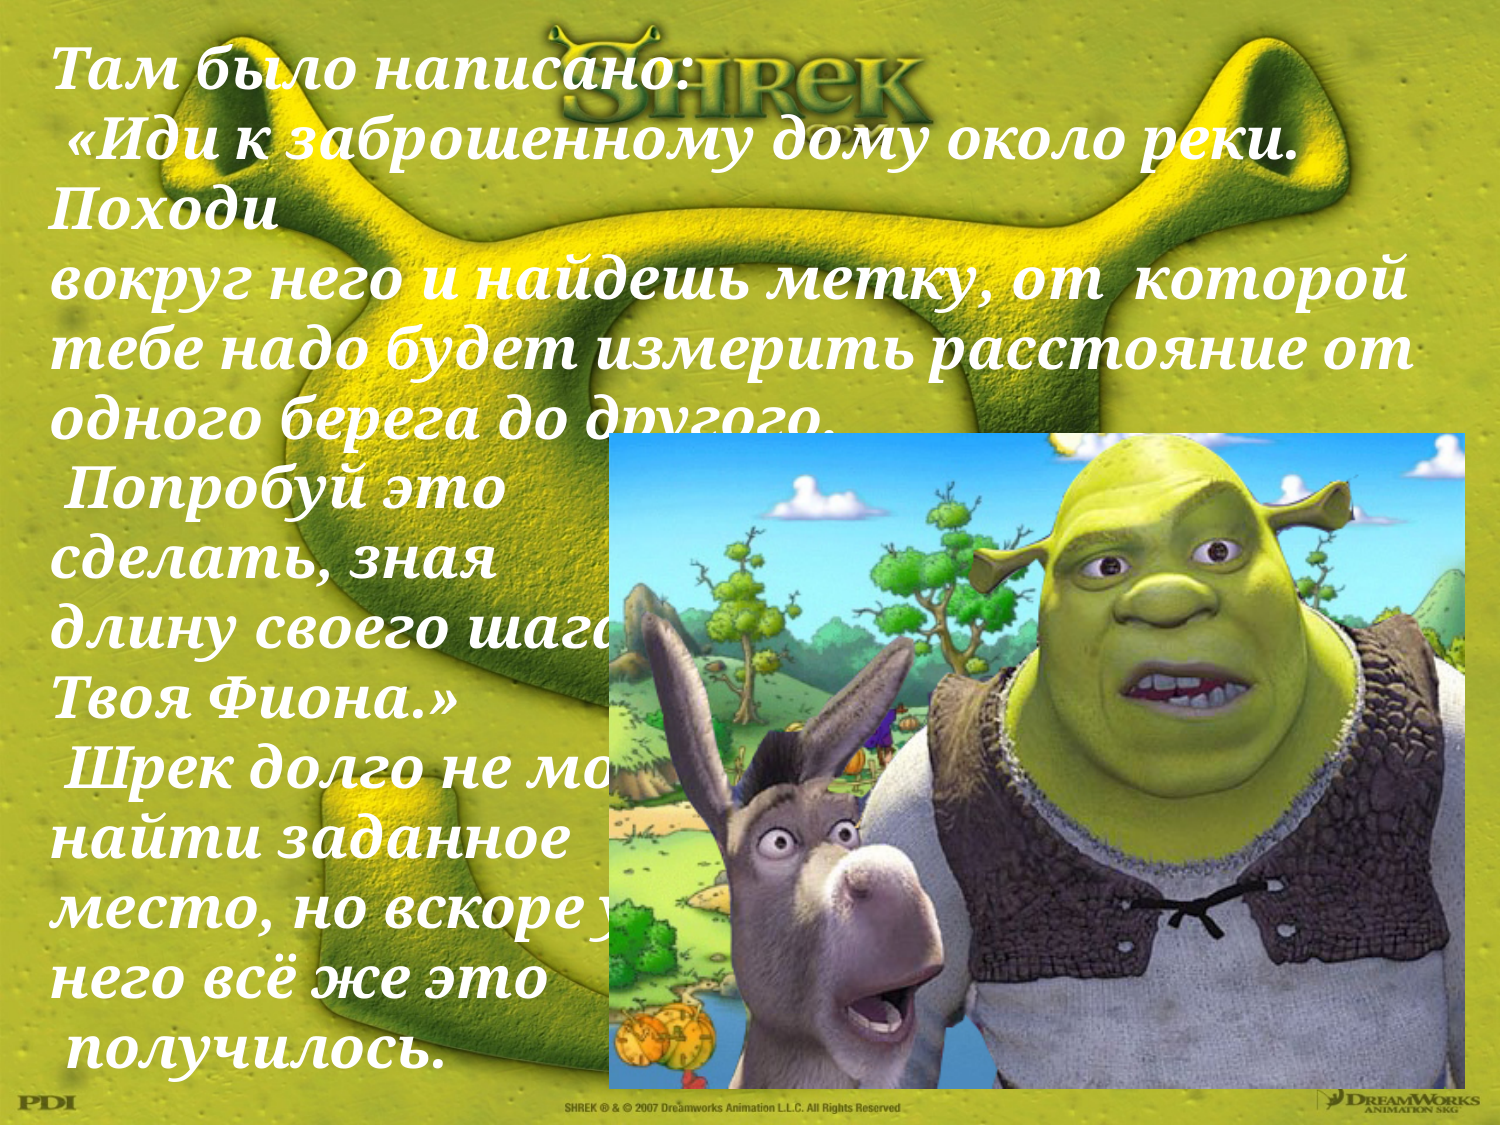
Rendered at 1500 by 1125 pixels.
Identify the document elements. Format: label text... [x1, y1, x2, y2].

text_box Там было написано: «Иди к заброшенному дому около реки. Походи вокруг него и найдешь метку, от которой тебе надо будет измерить расстояние от одного берега до другого. Попробуй это сделать, зная длину своего шага. Твоя Фиона.» Шрек долго не мог найти заданное место, но вскоре у него всё же это получилось. [35, 23, 1491, 1125]
picture [0, 0, 1500, 1125]
picture [609, 433, 1465, 1089]
